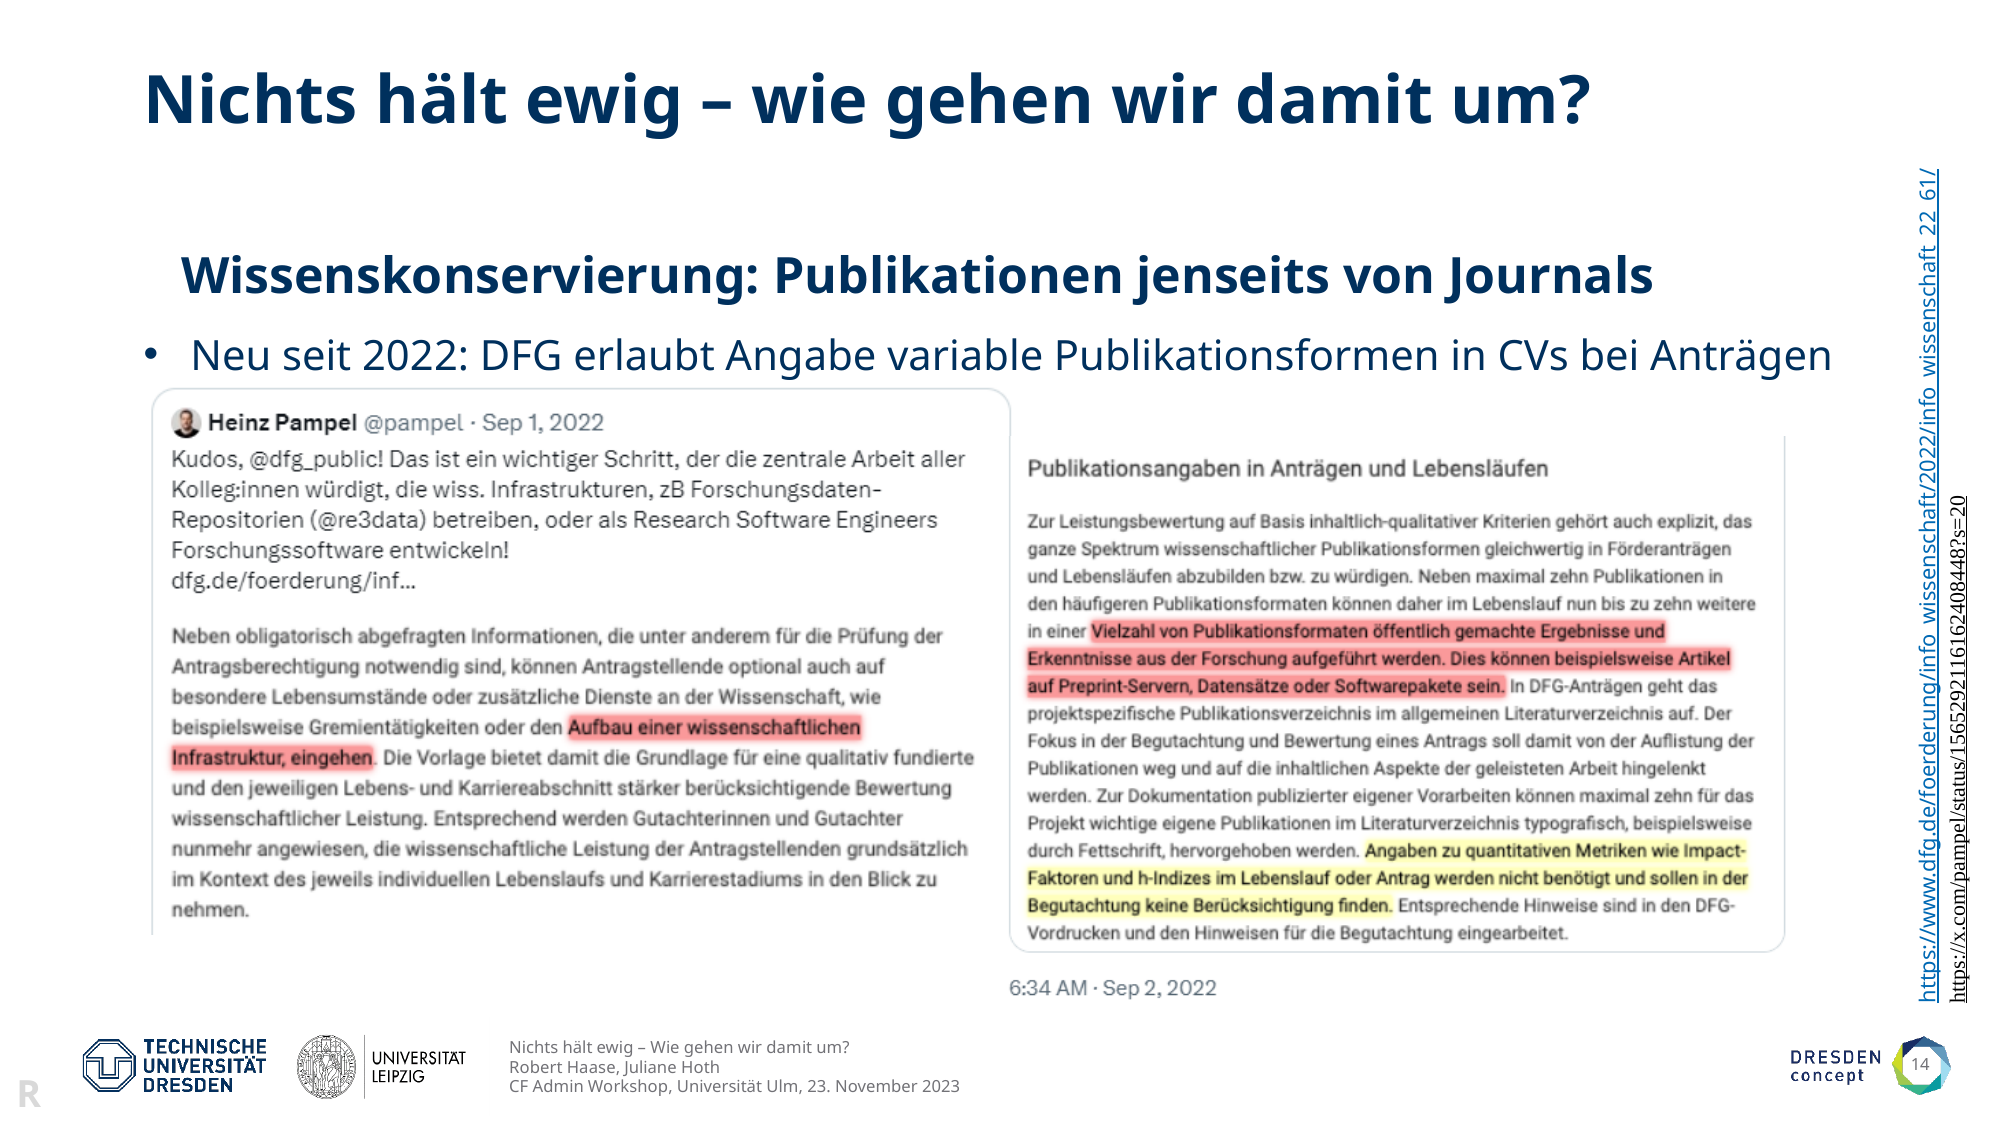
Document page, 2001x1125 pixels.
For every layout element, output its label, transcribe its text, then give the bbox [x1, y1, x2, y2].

list Wissenskonservierung: Publikationen jenseits von Journals Neu seit 2022: DFG erlaubt Angabe variable Publikationsformen in CVs bei Anträgen [143, 243, 1879, 956]
picture [1791, 1036, 1951, 1095]
picture [143, 384, 1791, 1015]
text_box https://www.dfg.de/foerderung/info_wissenschaft/2022/info_wissenschaft_22_61/ https://x.com/pampel/status/1565292116162408448?s=20 [1906, 0, 1977, 1018]
title Nichts hält ewig – wie gehen wir damit um? [143, 56, 1879, 169]
picture [272, 1017, 490, 1116]
picture [82, 1039, 266, 1092]
text_box R [1, 1062, 69, 1122]
